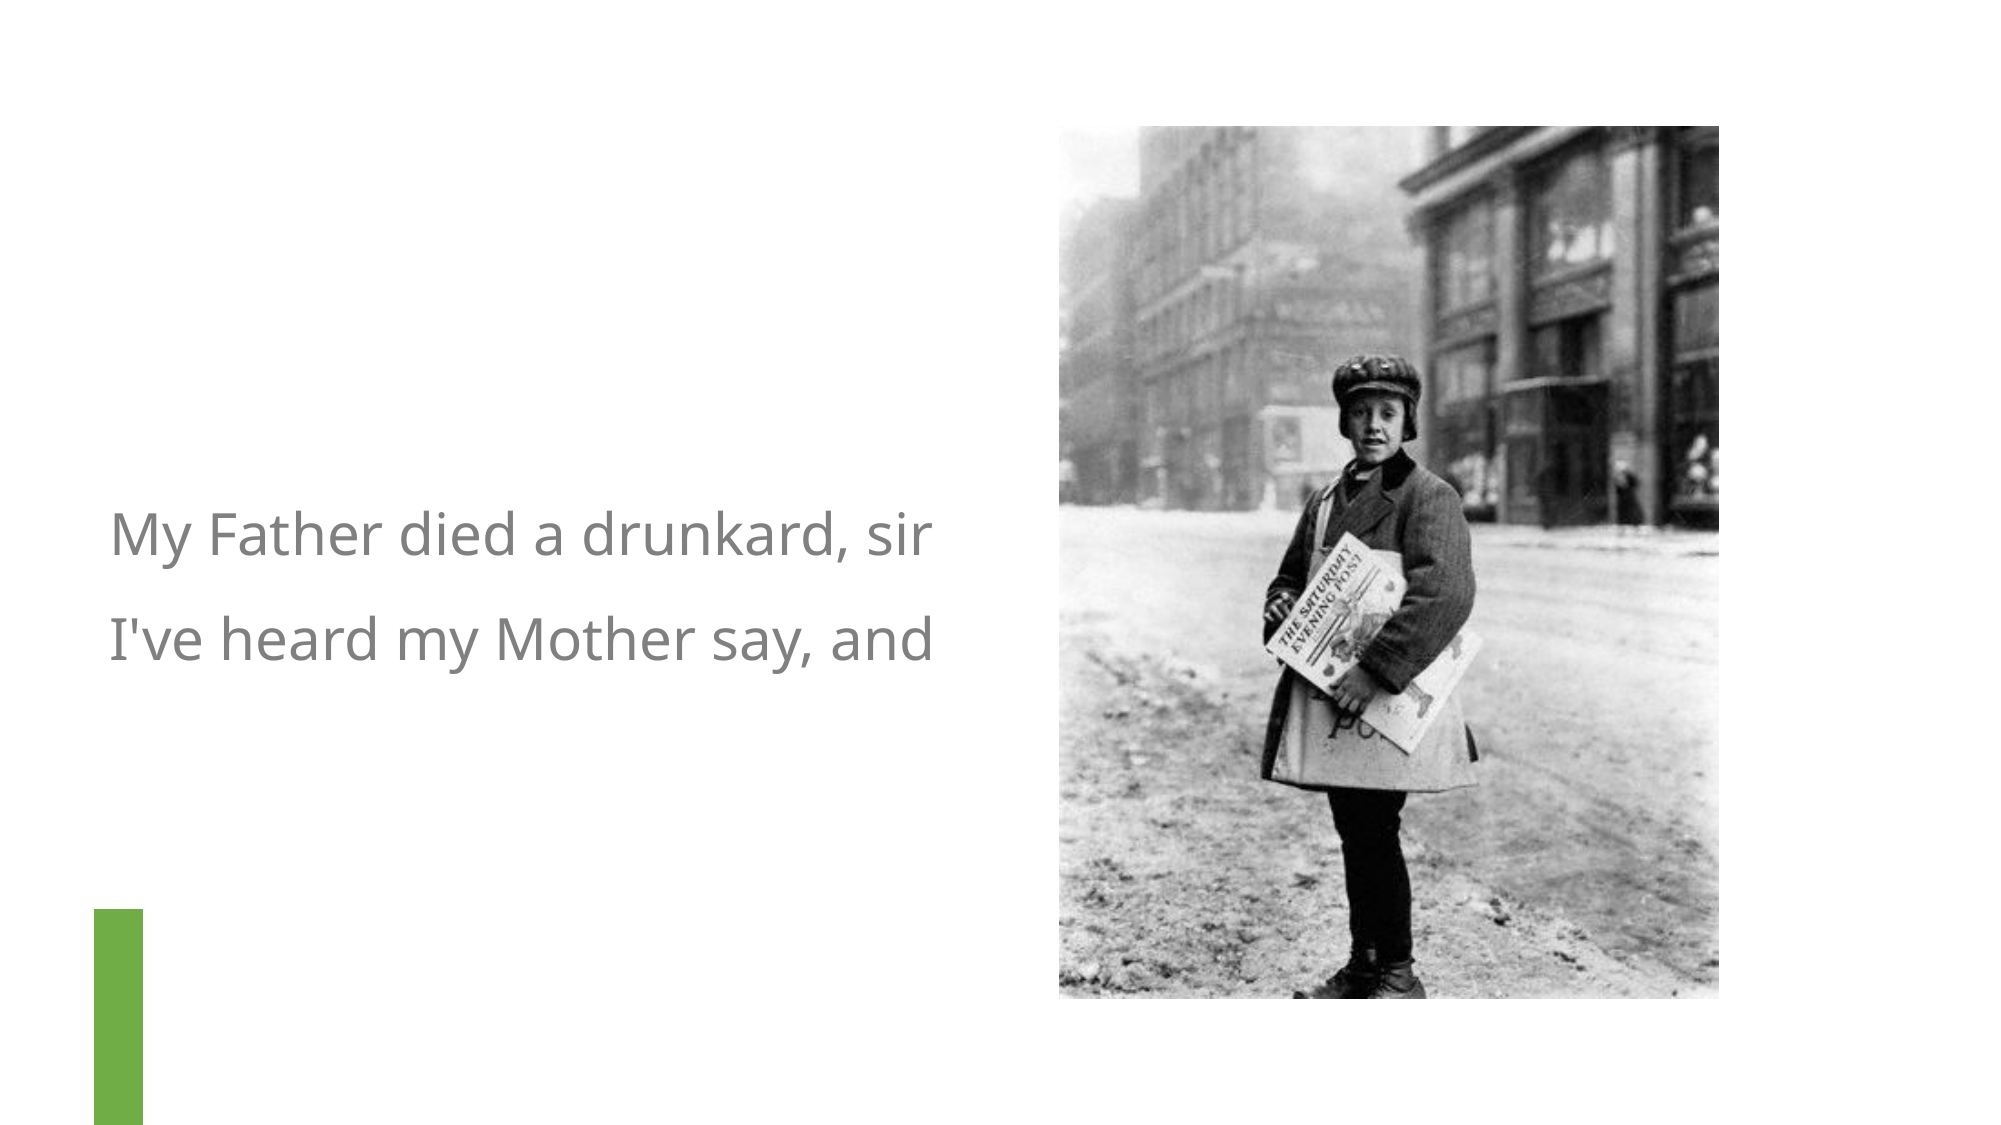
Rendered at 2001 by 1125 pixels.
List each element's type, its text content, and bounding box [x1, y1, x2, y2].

text_box [94, 909, 143, 1125]
picture [1059, 126, 1719, 999]
text_box My Father died a drunkard, sir I've heard my Mother say, and [94, 455, 1032, 680]
